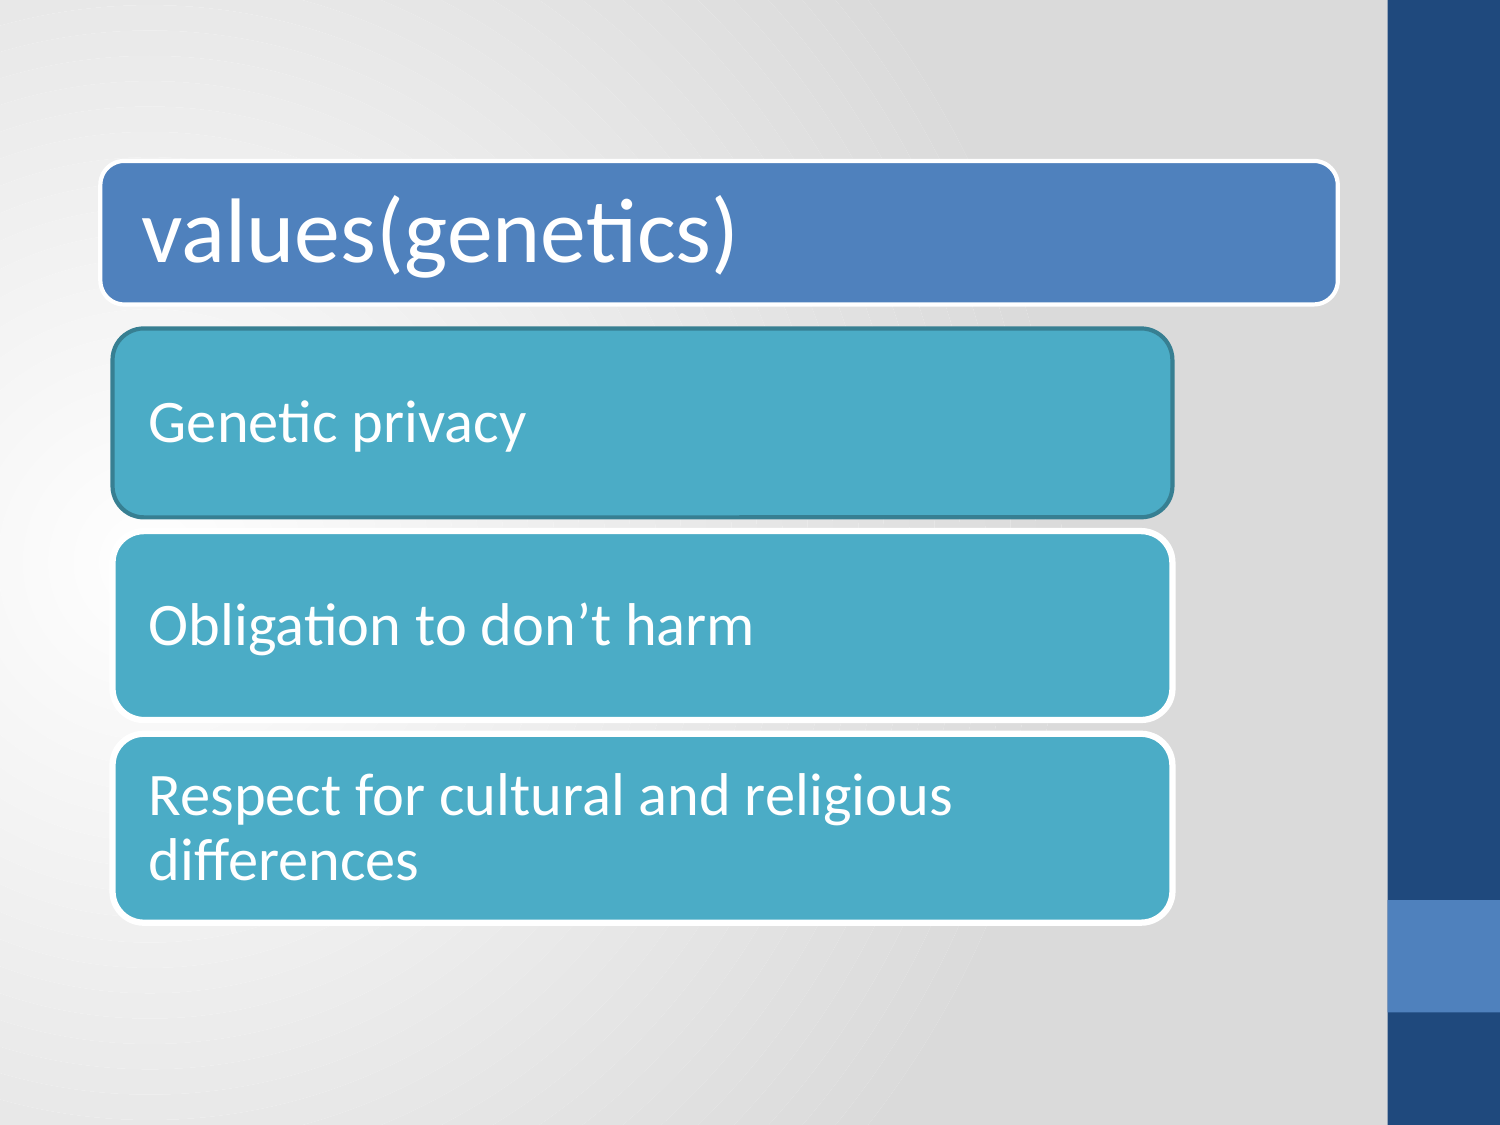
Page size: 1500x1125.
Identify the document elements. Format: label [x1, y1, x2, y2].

text_box [99, 160, 1339, 306]
text_box [111, 325, 1173, 926]
